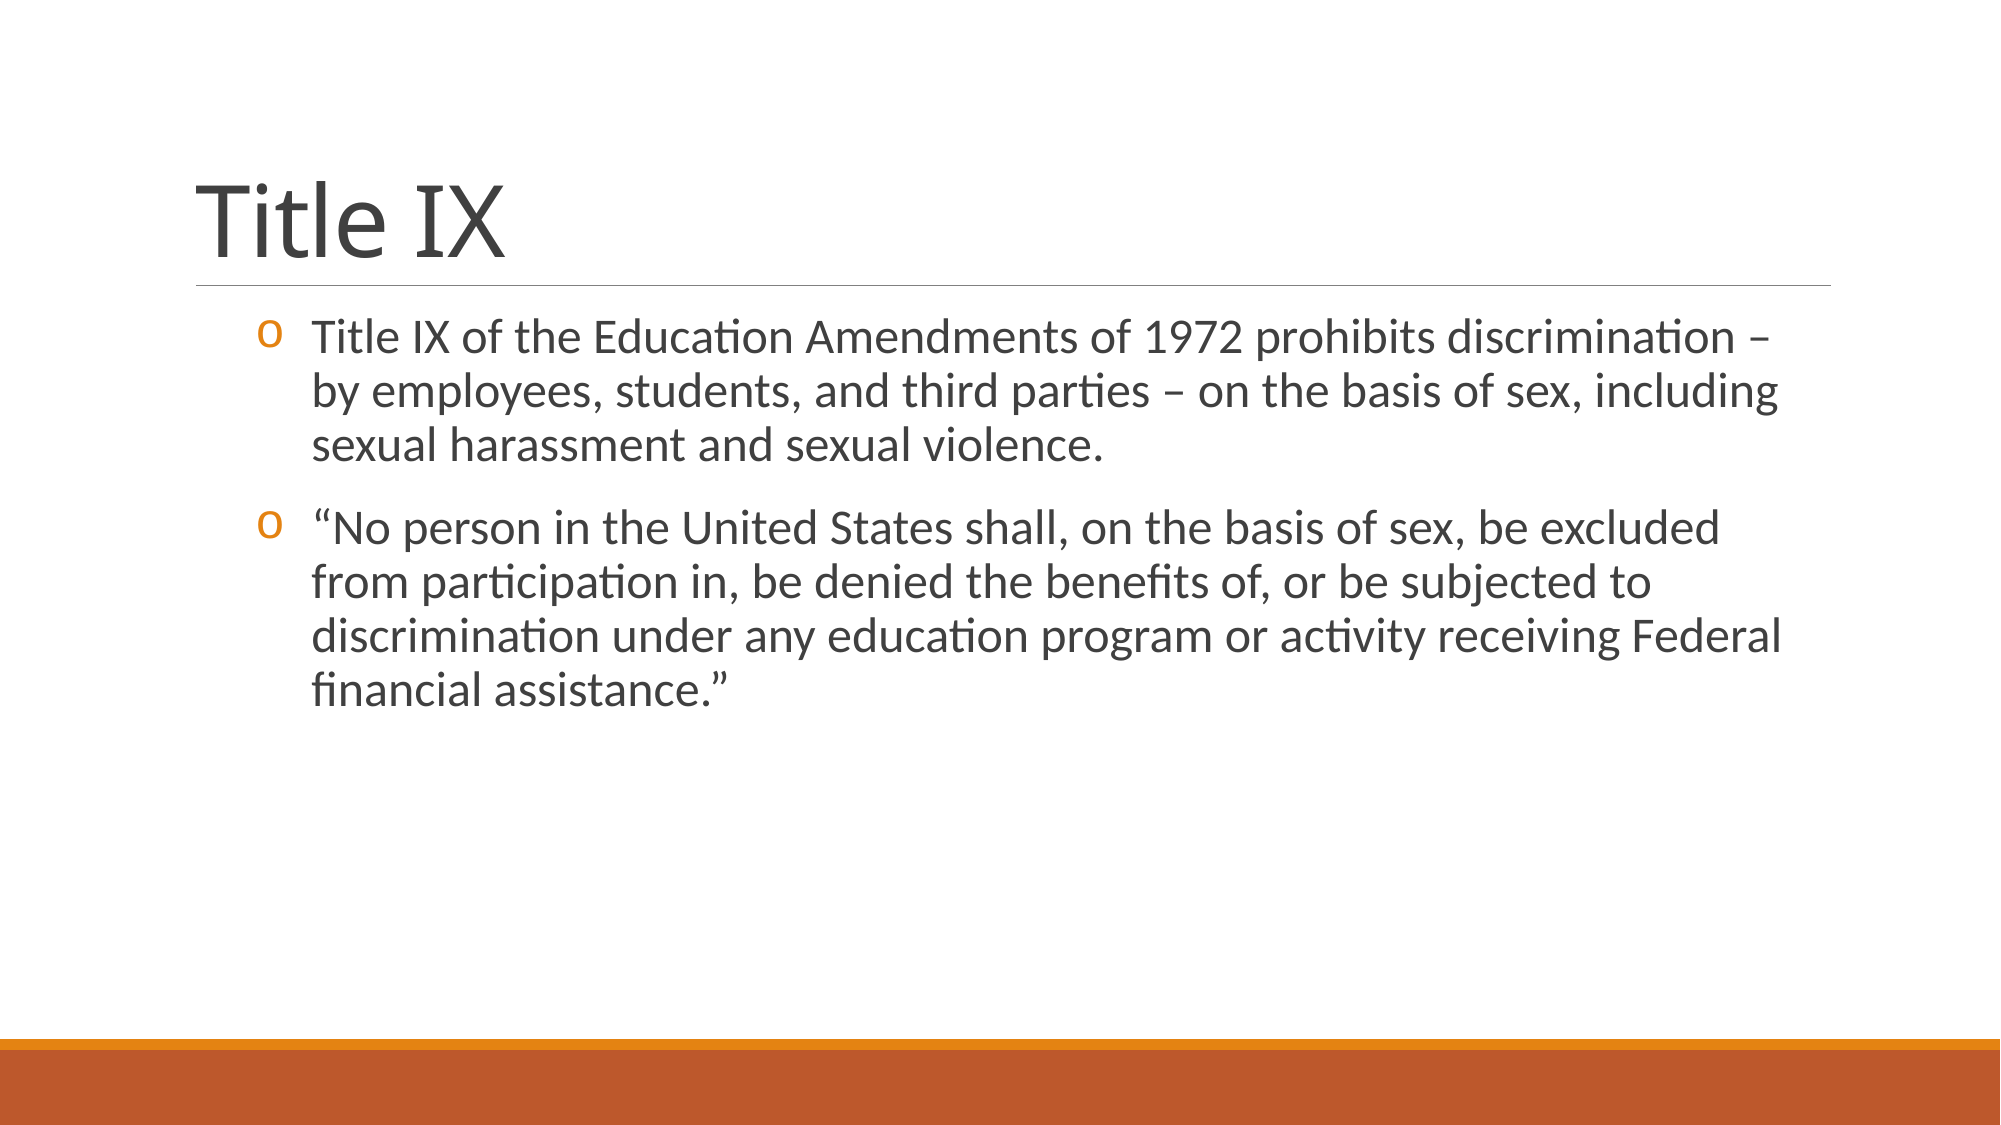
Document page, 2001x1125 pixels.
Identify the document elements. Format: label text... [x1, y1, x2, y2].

list Title IX of the Education Amendments of 1972 prohibits discrimination – by employees, students, and third parties – on the basis of sex, including sexual harassment and sexual violence. “No person in the United States shall, on the basis of sex, be excluded from participation in, be denied the benefits of, or be subjected to discrimination under any education program or activity receiving Federal financial assistance.” [180, 302, 1830, 963]
title Title IX [180, 47, 1830, 285]
